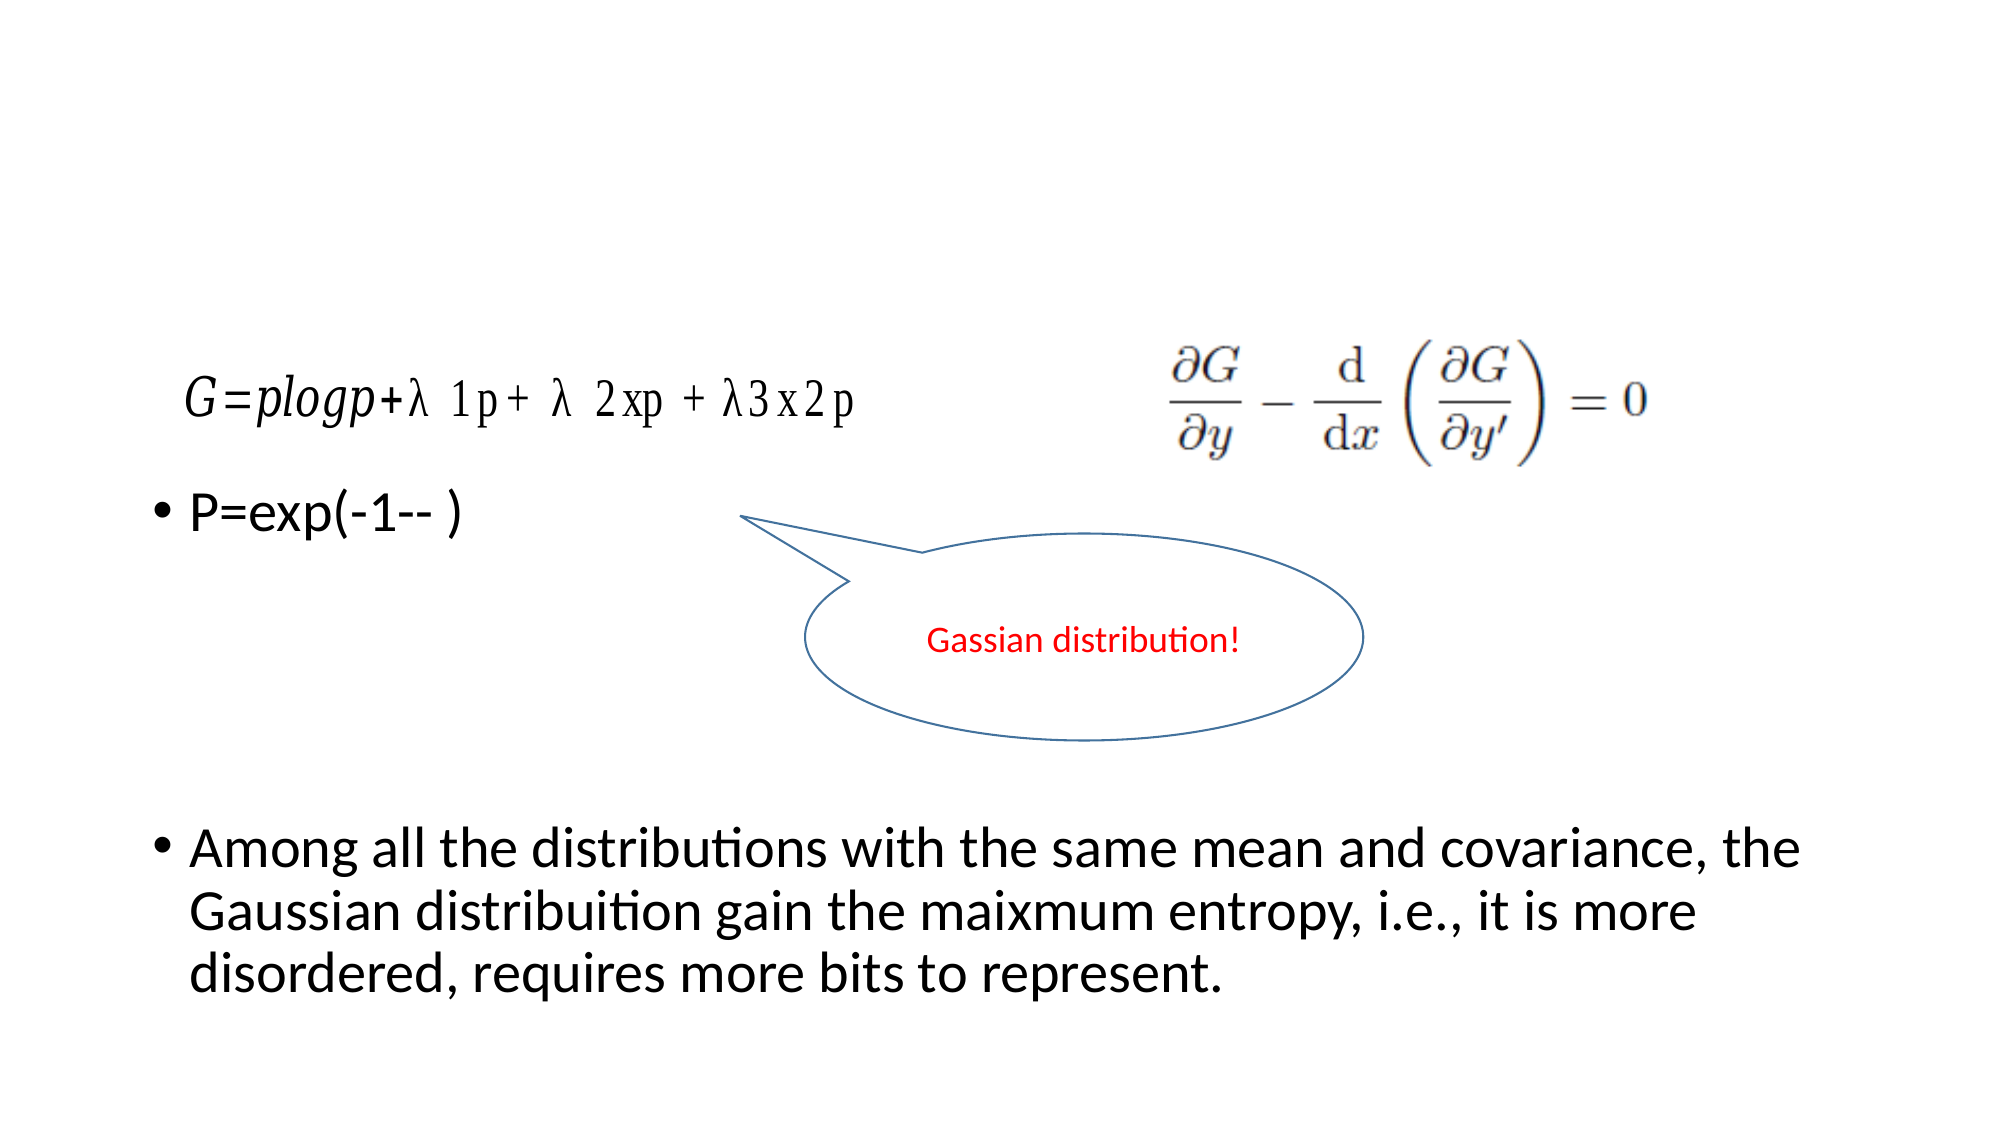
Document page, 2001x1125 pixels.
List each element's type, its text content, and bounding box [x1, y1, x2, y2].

picture [1151, 315, 1677, 484]
text_box Gassian distribution! [739, 514, 1365, 742]
